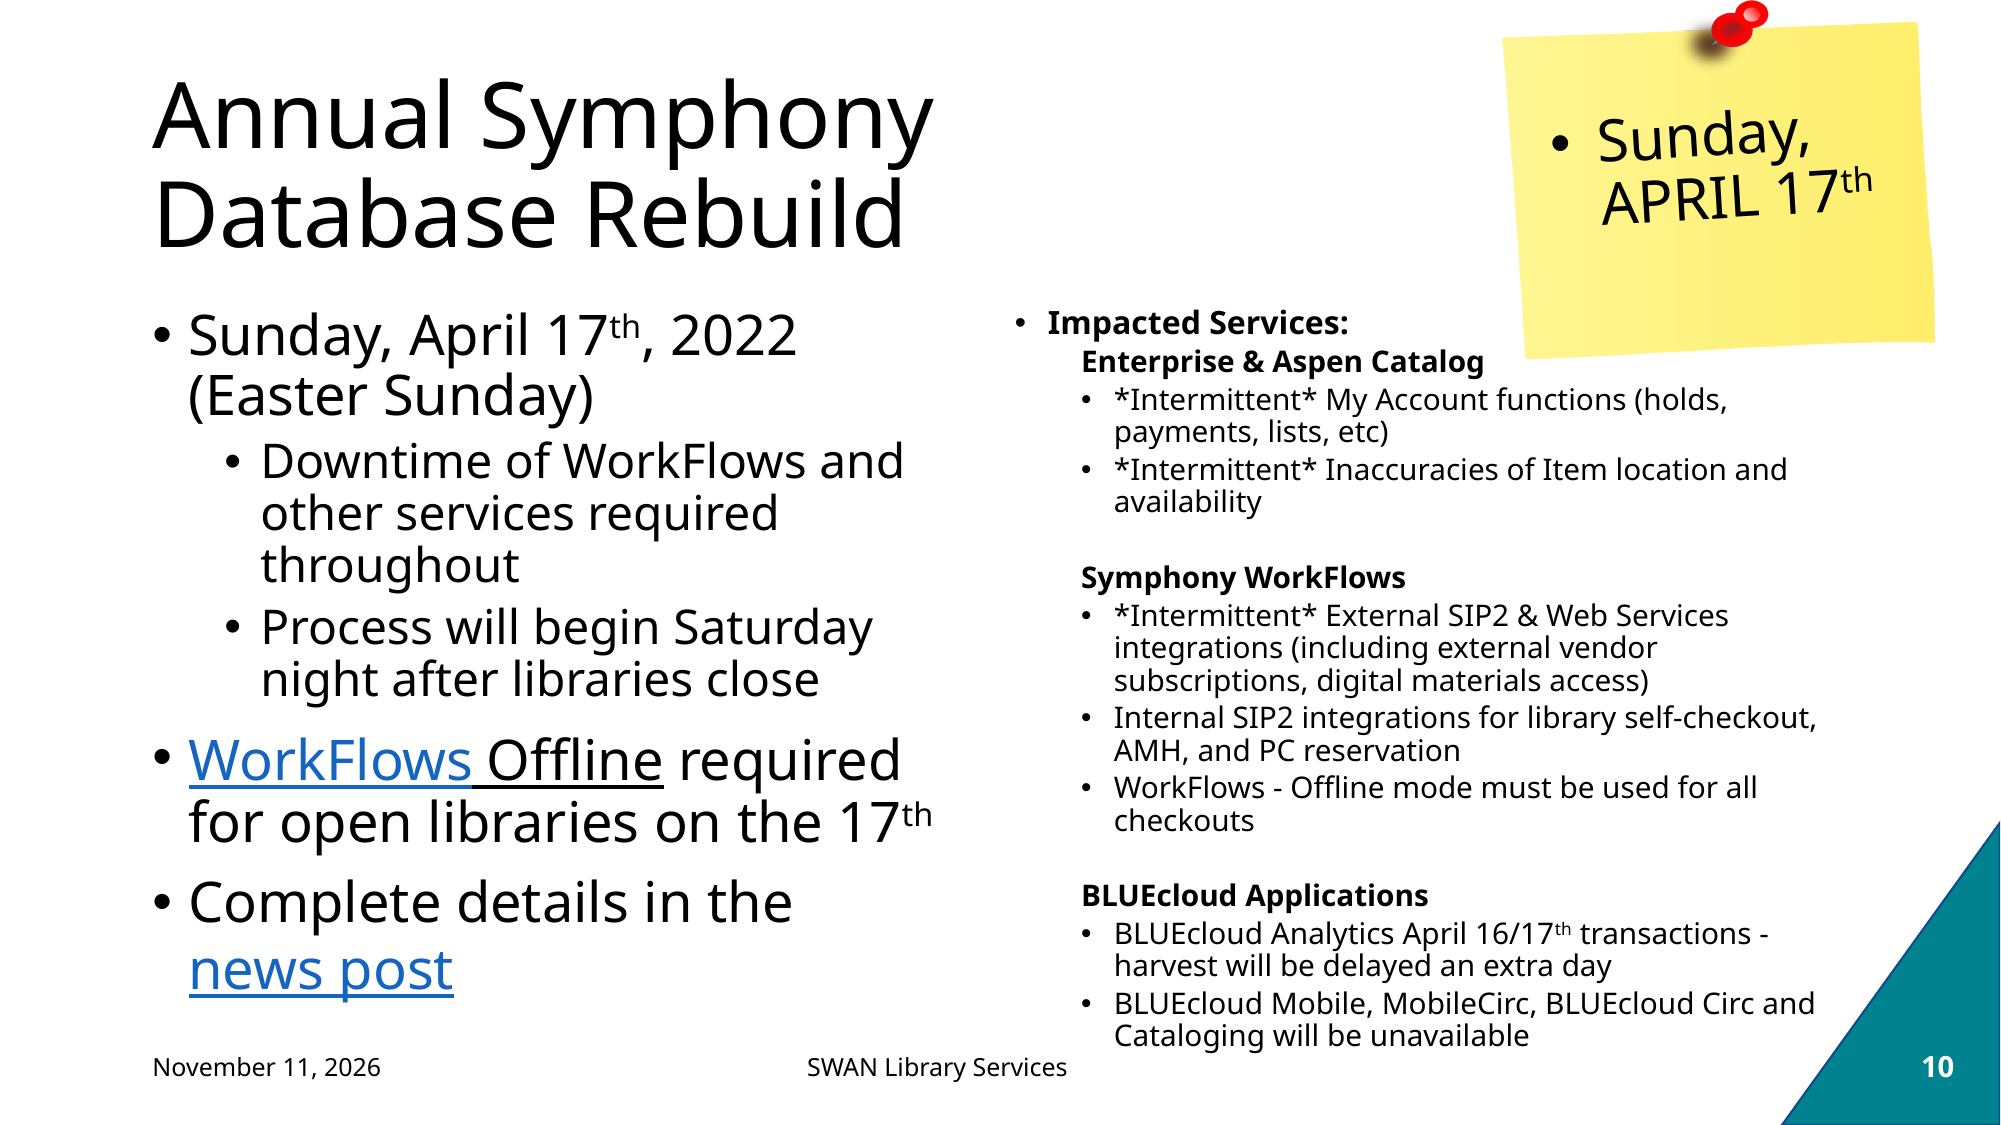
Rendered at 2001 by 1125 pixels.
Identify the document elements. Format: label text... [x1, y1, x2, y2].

slide_number 10 [1894, 1038, 1982, 1099]
text_box Impacted Services: Enterprise & Aspen Catalog *Intermittent* My Account functions (holds, payments, lists, etc) *Intermittent* Inaccuracies of Item location and availability Symphony WorkFlows *Intermittent* External SIP2 & Web Services integrations (including external vendor subscriptions, digital materials access) Internal SIP2 integrations for library self-checkout, AMH, and PC reservation WorkFlows - Offline mode must be used for all checkouts BLUEcloud Applications BLUEcloud Analytics April 16/17th transactions - harvest will be delayed an extra day BLUEcloud Mobile, MobileCirc, BLUEcloud Circ and Cataloging will be unavailable [999, 299, 1863, 1066]
title Annual Symphony Database Rebuild [137, 59, 1502, 278]
footer SWAN Library Services [600, 1038, 1275, 1099]
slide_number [137, 1038, 588, 1099]
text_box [1502, 0, 1935, 361]
list Sunday, April 17th, 2022 (Easter Sunday) Downtime of WorkFlows and other services required throughout Process will begin Saturday night after libraries close WorkFlows Offline required for open libraries on the 17th Complete details in the news post [137, 299, 999, 1014]
